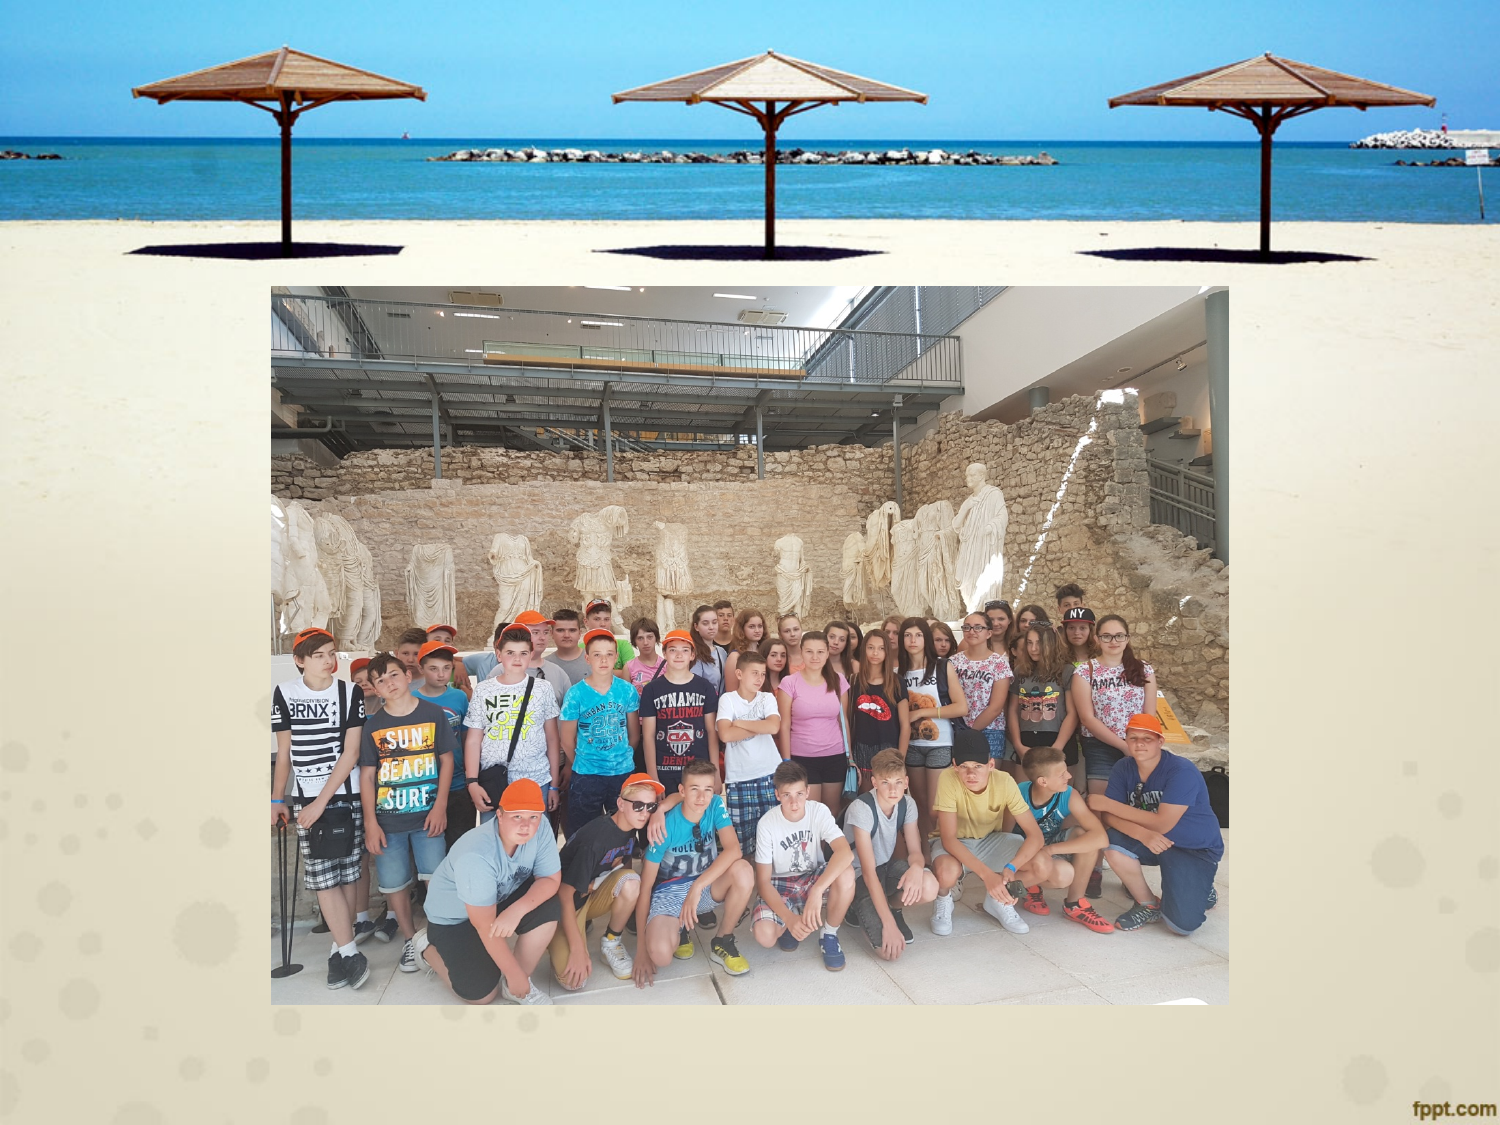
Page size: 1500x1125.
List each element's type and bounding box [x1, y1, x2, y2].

picture [0, 0, 1500, 1125]
list [271, 286, 1229, 1006]
